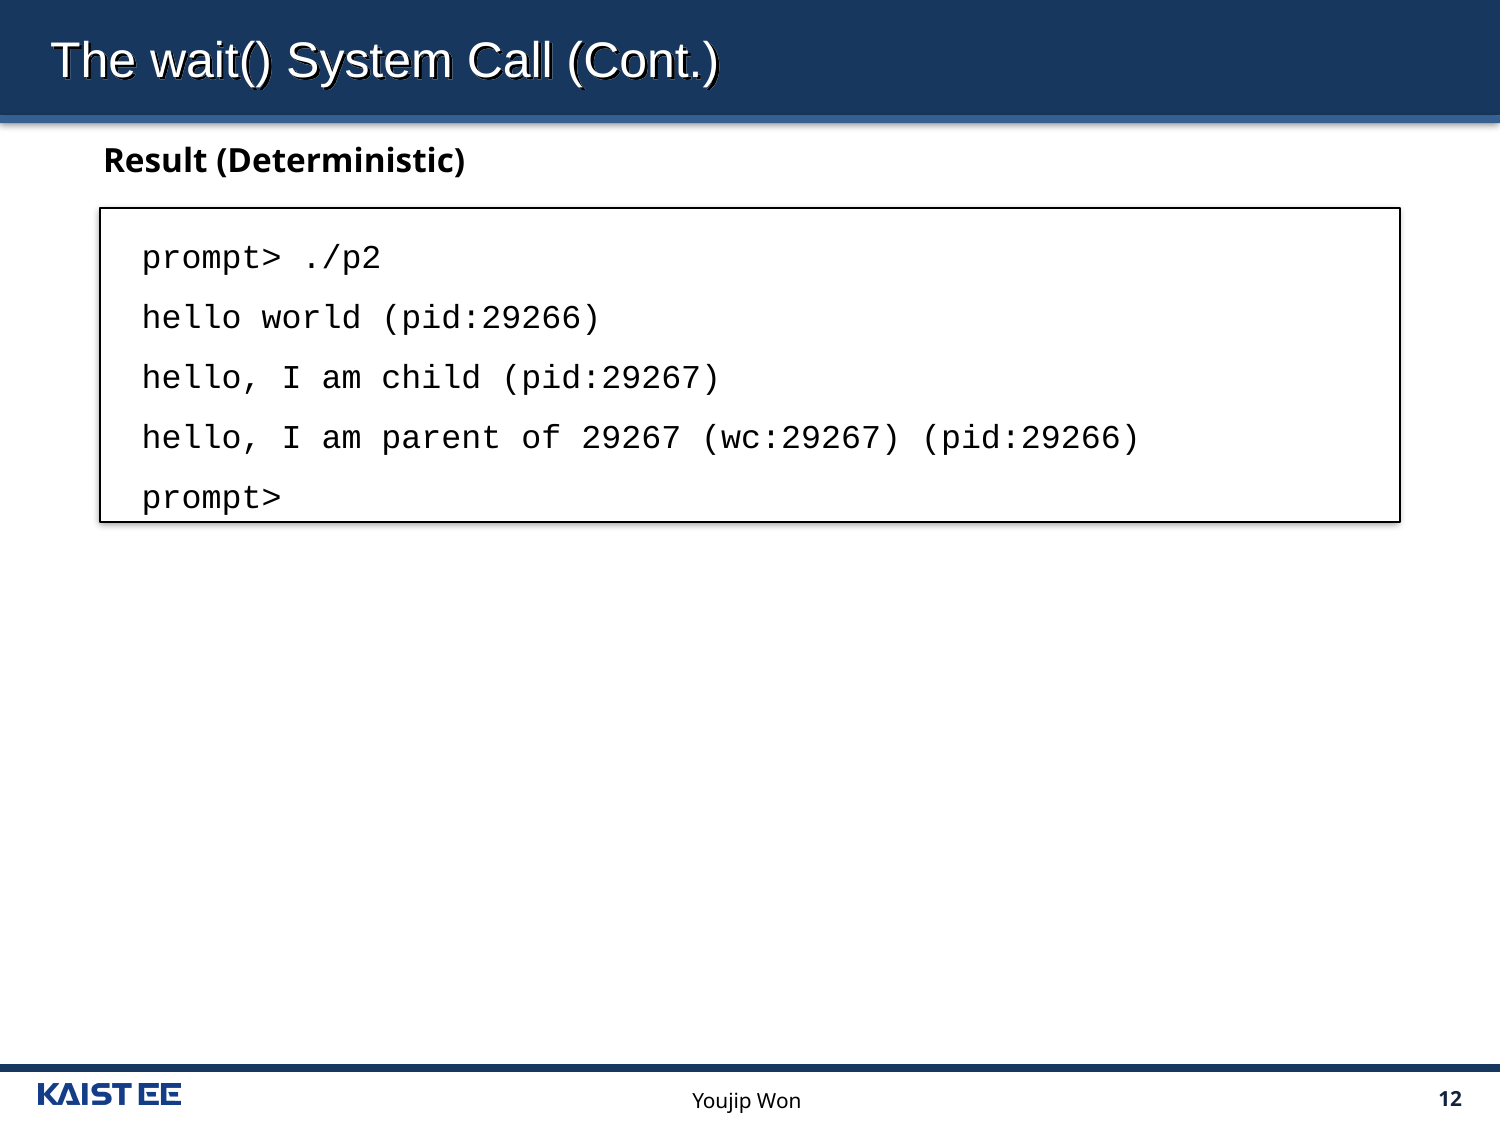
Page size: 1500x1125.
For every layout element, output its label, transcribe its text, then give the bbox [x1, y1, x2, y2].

footer Youjip Won [497, 1079, 997, 1117]
title The wait() System Call (Cont.) [34, 8, 1477, 106]
picture [38, 1083, 181, 1105]
text_box Result (Deterministic) [88, 131, 525, 187]
text_box prompt> ./p2 hello world (pid:29266) hello, I am child (pid:29267) hello, I am parent of 29267 (wc:29267) (pid:29266) prompt> [97, 205, 1403, 525]
slide_number 12 [1306, 1081, 1483, 1118]
